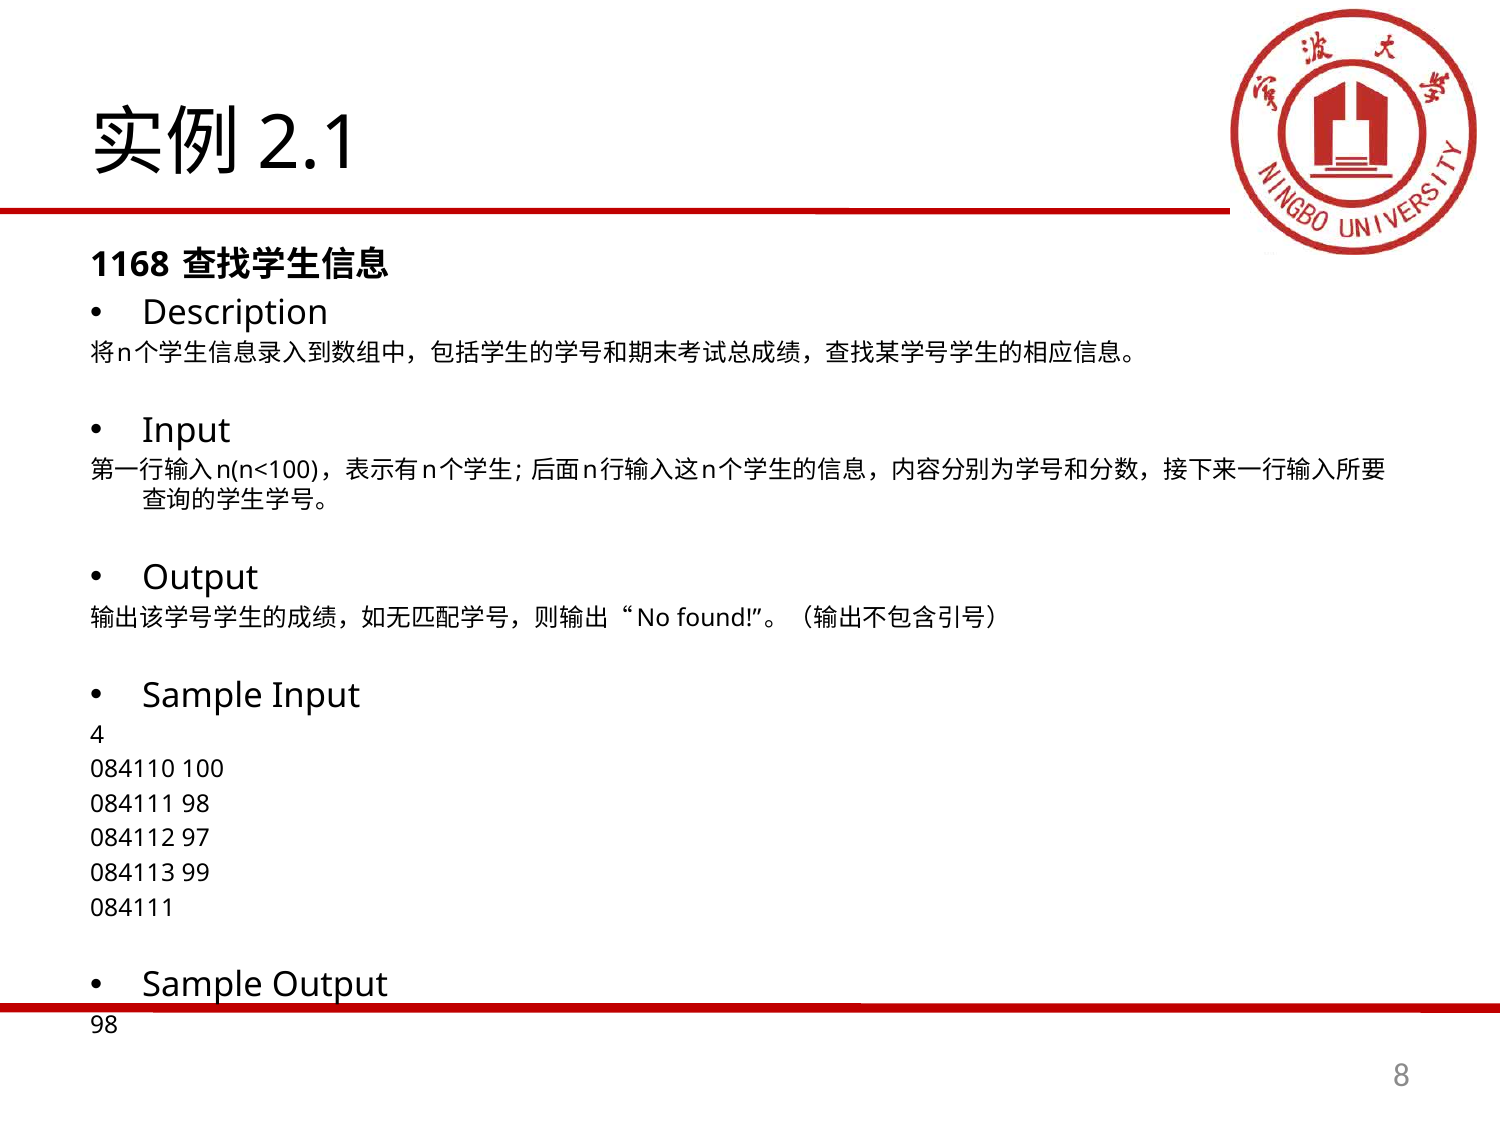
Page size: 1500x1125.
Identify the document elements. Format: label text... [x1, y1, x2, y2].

slide_number 8 [1074, 1042, 1425, 1103]
title 实例2.1 [75, 45, 1425, 233]
list 1168 查找学生信息 Description 将n个学生信息录入到数组中，包括学生的学号和期末考试总成绩，查找某学号学生的相应信息。 Input 第一行输入n(n<100)，表示有n个学生; 后面n行输入这n个学生的信息，内容分别为学号和分数，接下来一行输入所要查询的学生学号。 Output 输出该学号学生的成绩，如无匹配学号，则输出“No found!”。（输出不包含引号） Sample Input 4 084110 100 084111 98 084112 97 084113 99 084111 Sample Output 98 [75, 234, 1425, 1062]
picture [1230, 8, 1477, 255]
